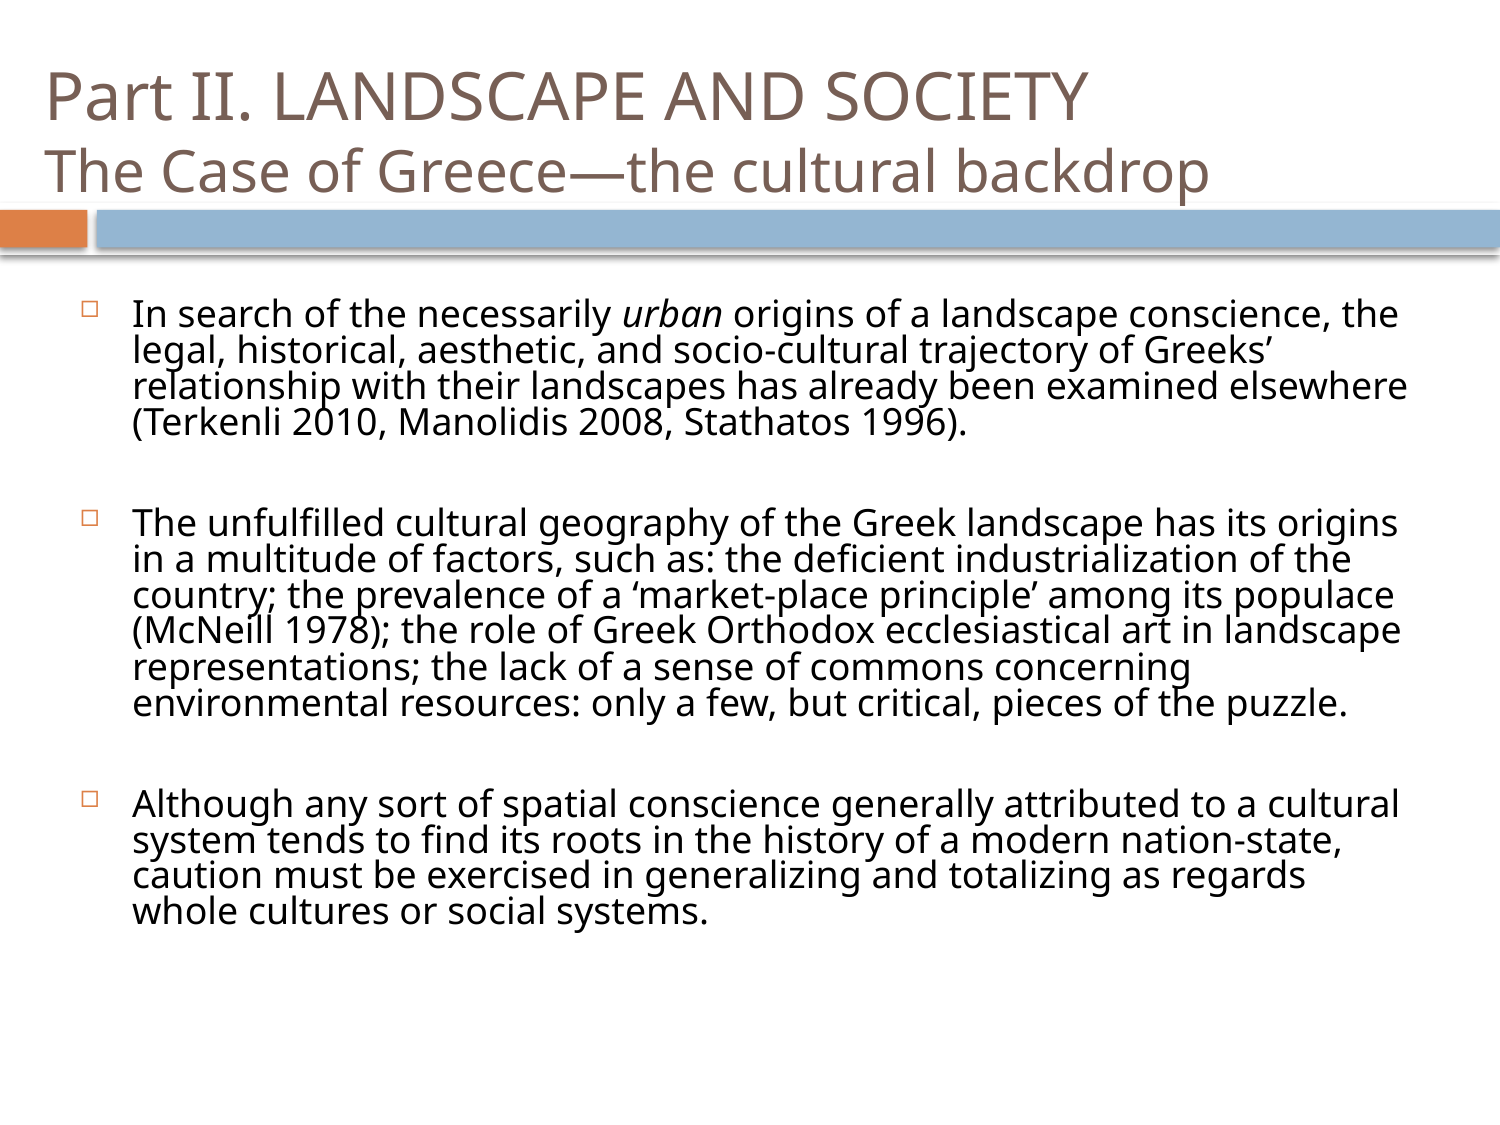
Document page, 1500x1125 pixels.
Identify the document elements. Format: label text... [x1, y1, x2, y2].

list In search of the necessarily urban origins of a landscape conscience, the legal, historical, aesthetic, and socio-cultural trajectory of Greeks’ relationship with their landscapes has already been examined elsewhere (Terkenli 2010, Manolidis 2008, Stathatos 1996). The unfulfilled cultural geography of the Greek landscape has its origins in a multitude of factors, such as: the deficient industrialization of the country; the prevalence of a ‘market-place principle’ among its populace (McNeill 1978); the role of Greek Orthodox ecclesiastical art in landscape representations; the lack of a sense of commons concerning environmental resources: only a few, but critical, pieces of the puzzle. Although any sort of spatial conscience generally attributed to a cultural system tends to find its roots in the history of a modern nation-state, caution must be exercised in generalizing and totalizing as regards whole cultures or social systems. [64, 290, 1436, 1071]
title Part II. LANDSCAPE AND SOCIETY The Case of Greece—the cultural backdrop [29, 37, 1500, 221]
